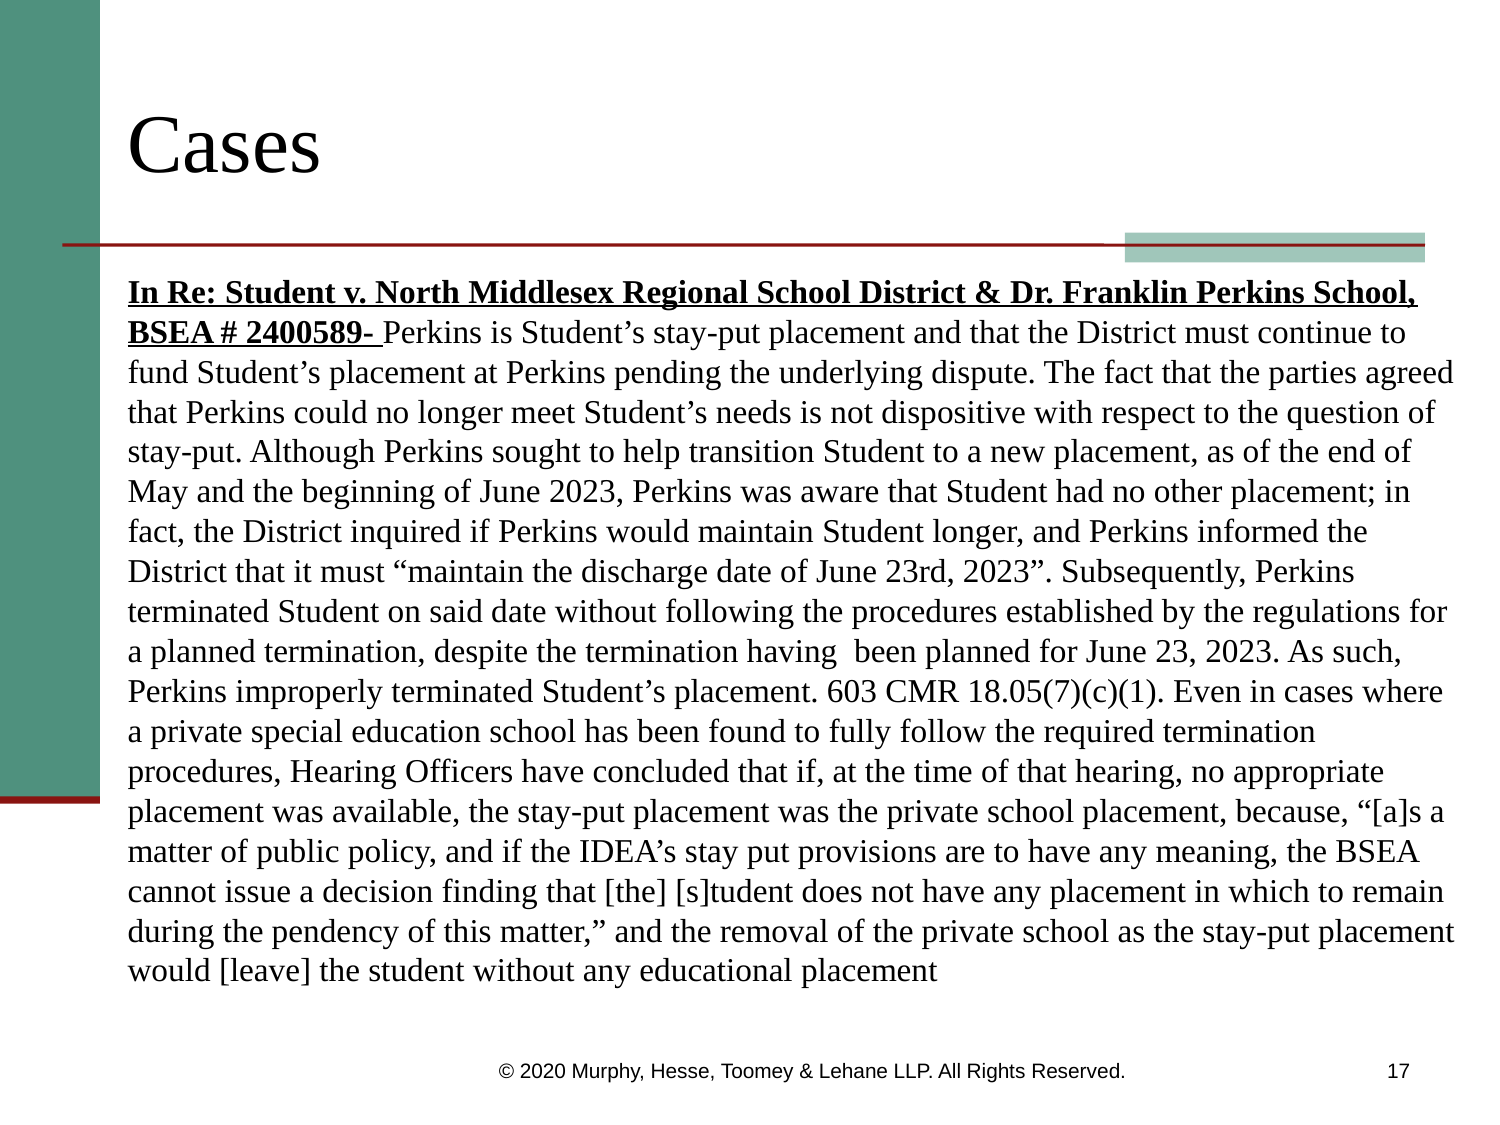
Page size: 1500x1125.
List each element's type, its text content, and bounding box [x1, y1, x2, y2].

footer © 2020 Murphy, Hesse, Toomey & Lehane LLP. All Rights Reserved. [399, 1050, 1225, 1100]
list In Re: Student v. North Middlesex Regional School District & Dr. Franklin Perkins School, BSEA # 2400589- Perkins is Student’s stay-put placement and that the District must continue to fund Student’s placement at Perkins pending the underlying dispute. The fact that the parties agreed that Perkins could no longer meet Student’s needs is not dispositive with respect to the question of stay-put. Although Perkins sought to help transition Student to a new placement, as of the end of May and the beginning of June 2023, Perkins was aware that Student had no other placement; in fact, the District inquired if Perkins would maintain Student longer, and Perkins informed the District that it must “maintain the discharge date of June 23rd, 2023”. Subsequently, Perkins terminated Student on said date without following the procedures established by the regulations for a planned termination, despite the termination having been planned for June 23, 2023. As such, Perkins improperly terminated Student’s placement. 603 CMR 18.05(7)(c)(1). Even in cases where a private special education school has been found to fully follow the required termination procedures, Hearing Officers have concluded that if, at the time of that hearing, no appropriate placement was available, the stay-put placement was the private school placement, because, “[a]s a matter of public policy, and if the IDEA’s stay put provisions are to have any meaning, the BSEA cannot issue a decision finding that [the] [s]tudent does not have any placement in which to remain during the pendency of this matter,” and the removal of the private school as the stay-put placement would [leave] the student without any educational placement [112, 262, 1475, 1006]
slide_number 17 [1250, 1050, 1425, 1088]
title Cases [112, 45, 1463, 234]
